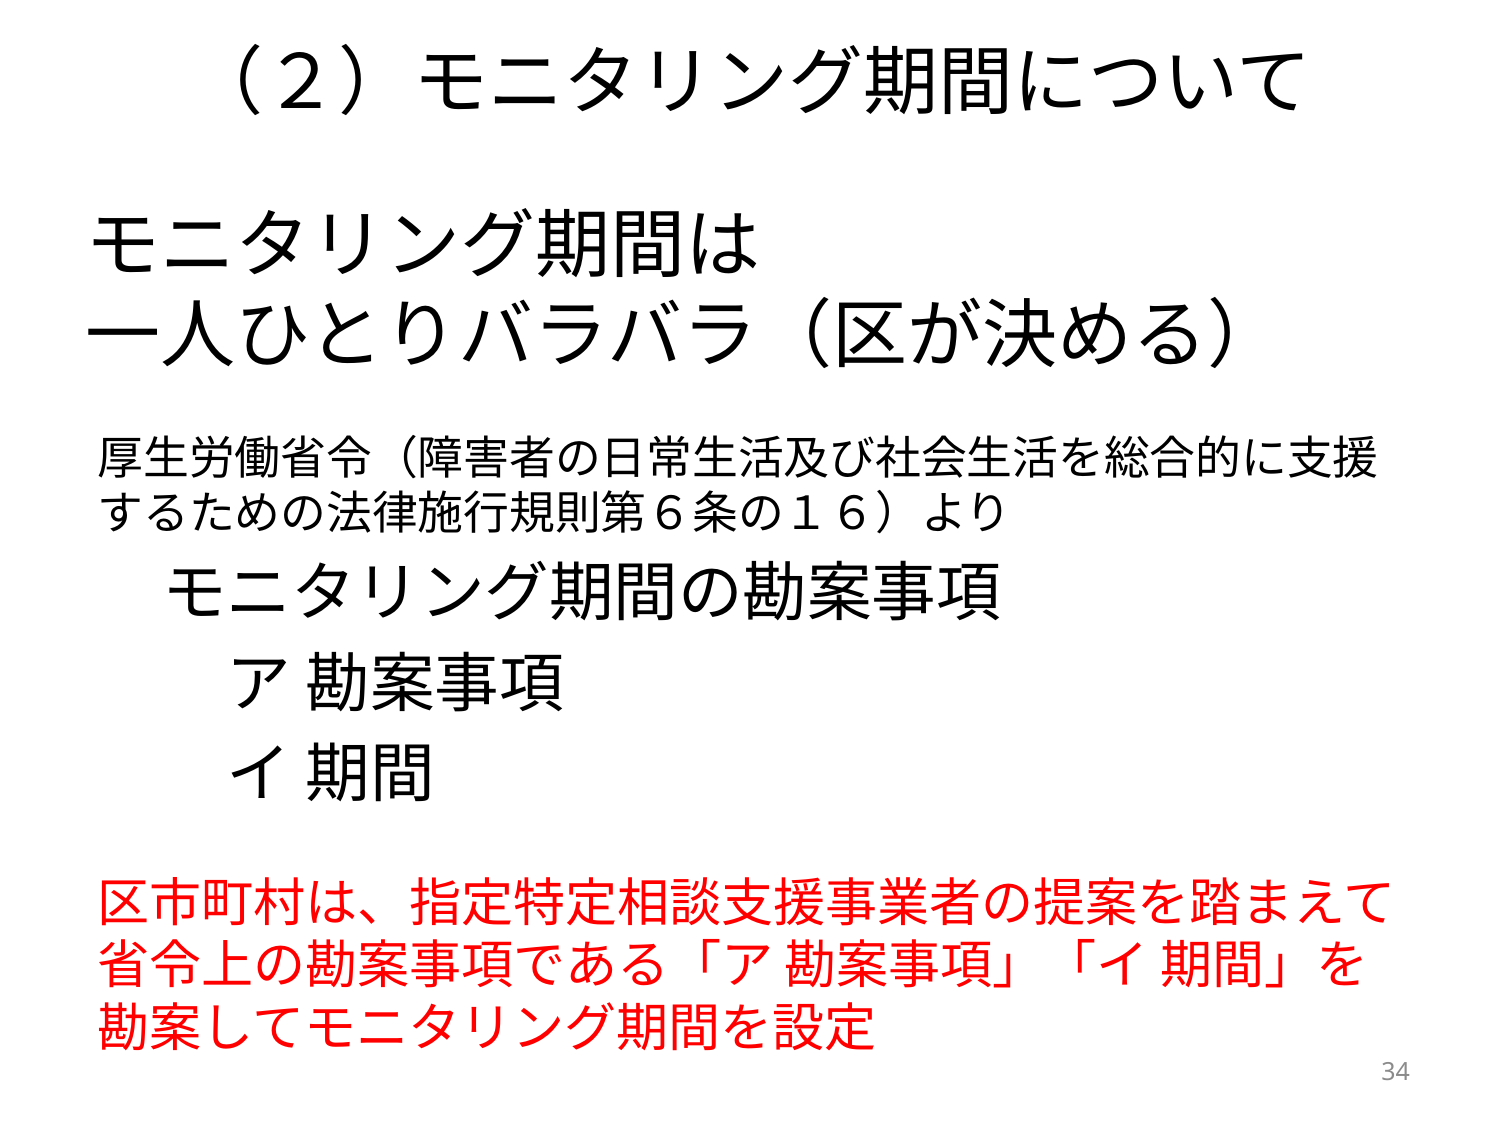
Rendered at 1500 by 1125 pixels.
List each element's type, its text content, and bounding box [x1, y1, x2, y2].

text_box モニタリング期間は 一人ひとりバラバラ（区が決める） [85, 268, 1415, 371]
list 厚生労働省令（障害者の日常生活及び社会生活を総合的に支援するための法律施行規則第６条の１６）より モニタリング期間の勘案事項 ア 勘案事項 イ 期間 区市町村は、指定特定相談支援事業者の提案を踏まえて省令上の勘案事項である「ア 勘案事項」「イ 期間」を勘案してモニタリング期間を設定 [82, 420, 1433, 1071]
text_box （２）モニタリング期間について [52, 0, 1448, 268]
slide_number 34 [1074, 1042, 1425, 1103]
